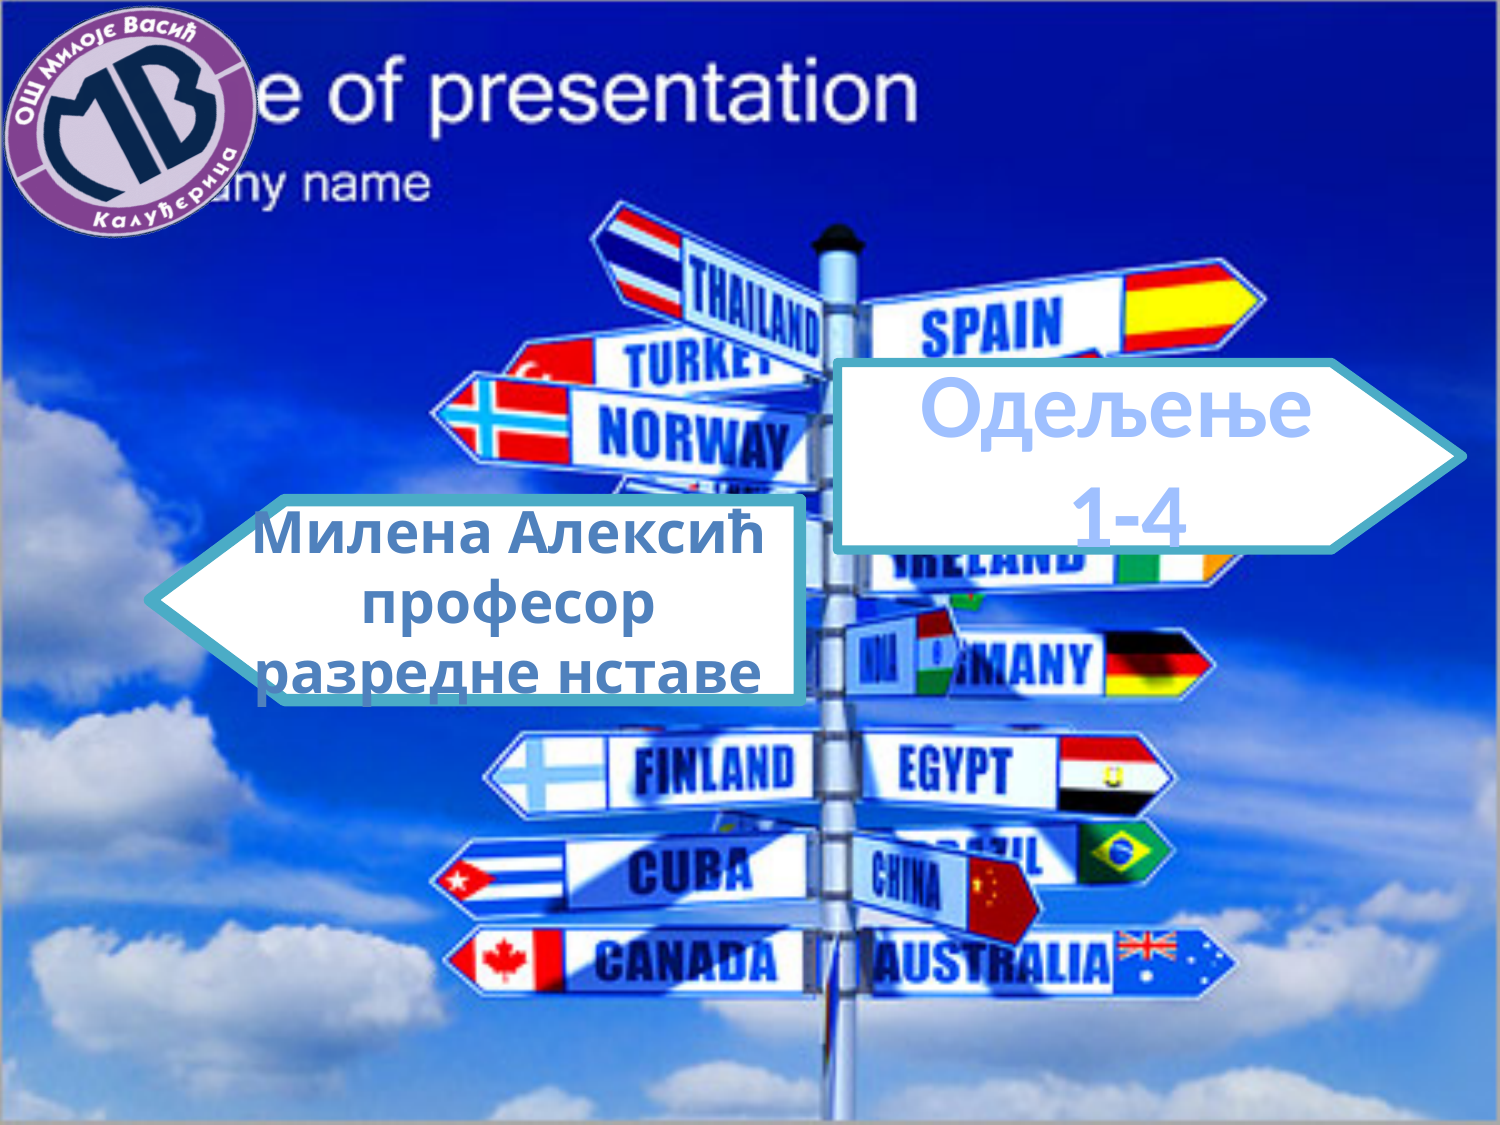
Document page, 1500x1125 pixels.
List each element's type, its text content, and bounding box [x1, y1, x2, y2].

text_box Mилена Алексић професор разредне нставе [147, 497, 803, 703]
text_box Одељење 1-4 [835, 360, 1465, 553]
picture [0, 0, 1500, 1125]
